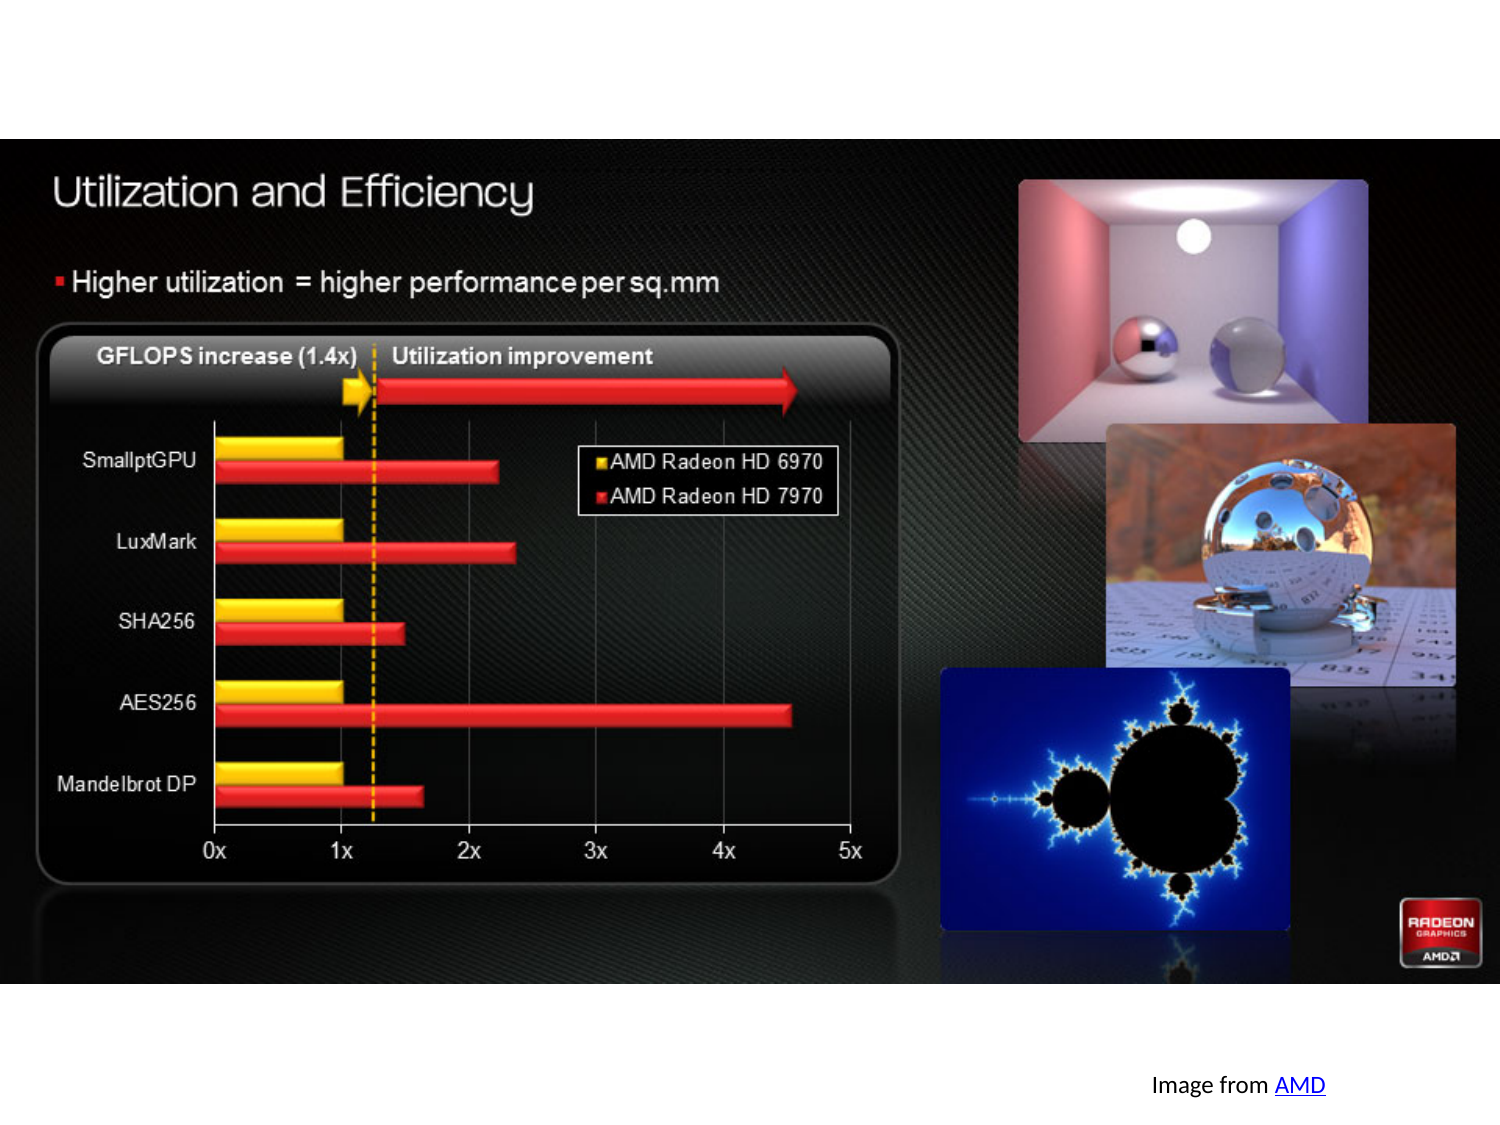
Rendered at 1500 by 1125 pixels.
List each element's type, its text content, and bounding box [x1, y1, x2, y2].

text_box Image from AMD [1137, 1060, 1425, 1106]
picture [0, 139, 1500, 984]
